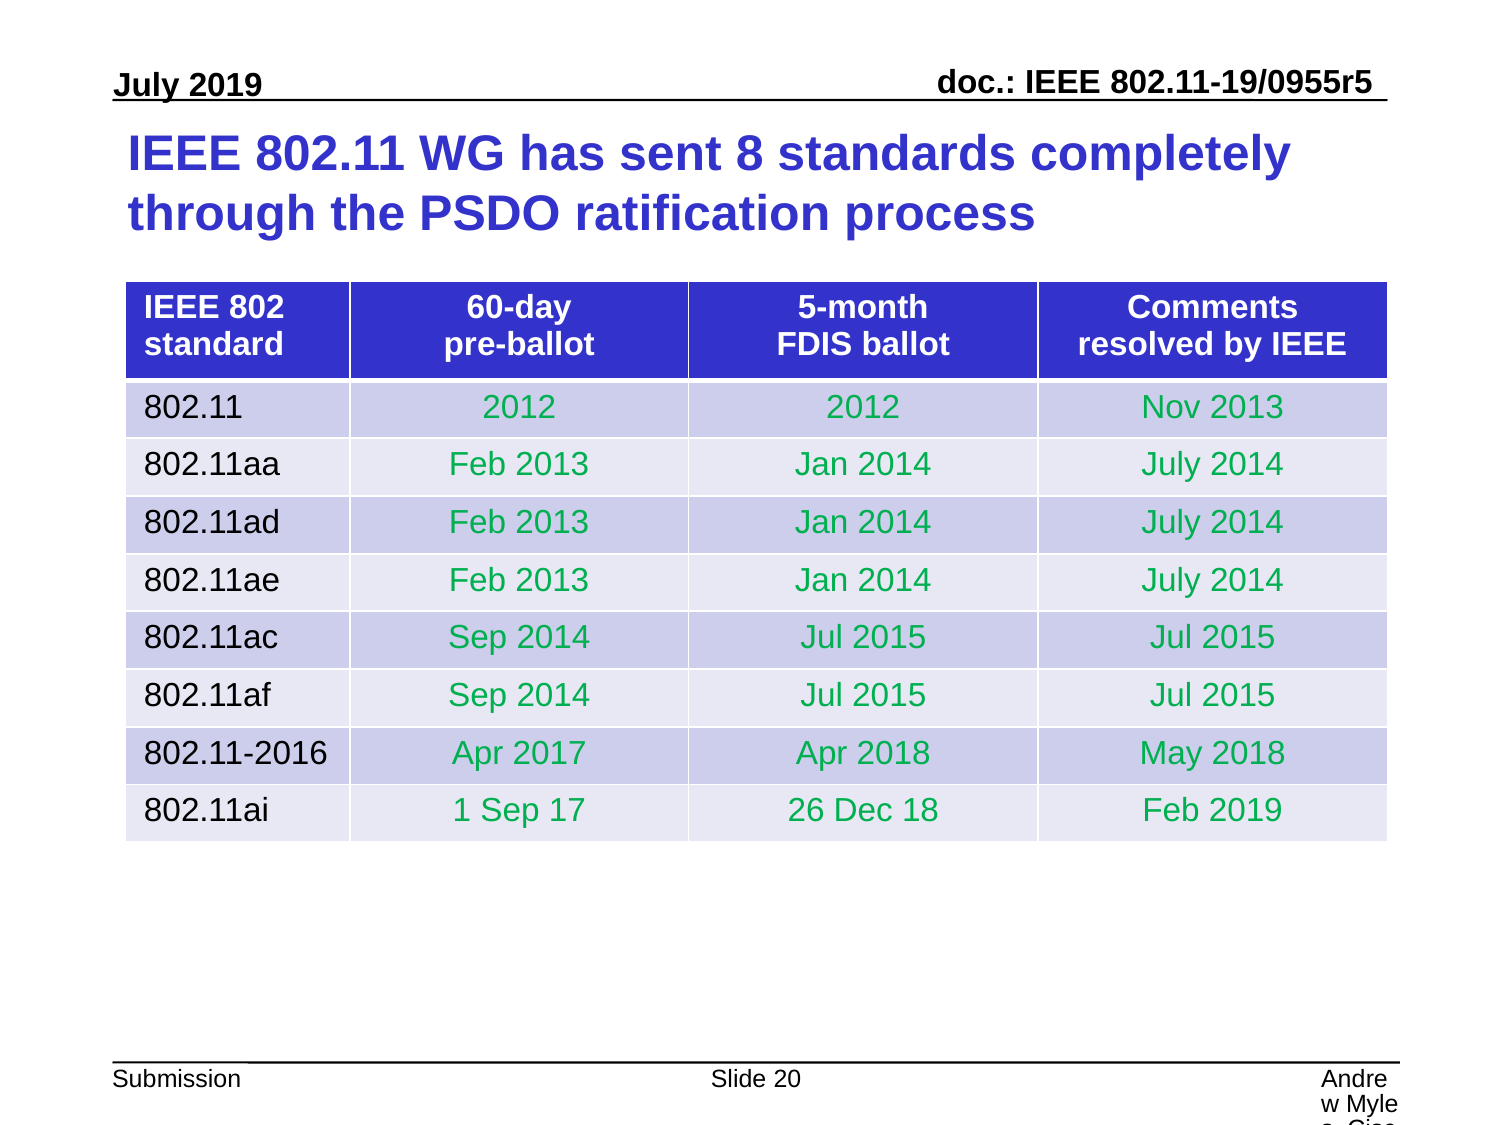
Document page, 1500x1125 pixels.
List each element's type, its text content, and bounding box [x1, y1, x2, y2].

table_header IEEE 802 standard [126, 282, 349, 378]
table_cell 802.11ac [126, 612, 349, 668]
table_header Comments resolved by IEEE [1039, 282, 1387, 378]
table_cell 802.11af [126, 670, 349, 726]
table_header 60-day pre-ballot [351, 282, 688, 378]
table_cell 802.11ai [126, 785, 349, 841]
table_cell Sep 2014 [351, 612, 688, 668]
table_cell 2012 [351, 383, 688, 437]
slide_number Slide 20 [709, 1061, 803, 1093]
table_cell 26 Dec 18 [689, 785, 1037, 841]
table_cell Jul 2015 [1039, 670, 1387, 726]
table_cell July 2014 [1039, 497, 1387, 553]
title IEEE 802.11 WG has sent 8 standards completely through the PSDO ratification process [112, 112, 1388, 288]
table_cell Nov 2013 [1039, 383, 1387, 437]
table_cell Feb 2013 [351, 439, 688, 495]
table_cell Apr 2017 [351, 728, 688, 784]
table_cell Feb 2019 [1039, 785, 1387, 841]
table_cell July 2014 [1039, 439, 1387, 495]
table_cell 2012 [689, 383, 1037, 437]
table_cell 802.11-2016 [126, 728, 349, 784]
table_cell Jan 2014 [689, 497, 1037, 553]
table_cell Jan 2014 [689, 555, 1037, 610]
table_cell Feb 2013 [351, 497, 688, 553]
table_cell 802.11aa [126, 439, 349, 495]
table_cell Apr 2018 [689, 728, 1037, 784]
table_cell May 2018 [1039, 728, 1387, 784]
table_cell Jan 2014 [689, 439, 1037, 495]
table_header 5-month FDIS ballot [689, 282, 1037, 378]
table_cell 802.11ae [126, 555, 349, 610]
table_cell Jul 2015 [689, 612, 1037, 668]
table_cell 802.11ad [126, 497, 349, 553]
footer Andrew Myles, Cisco [1320, 1061, 1402, 1093]
table_cell Jul 2015 [1039, 612, 1387, 668]
table_cell 802.11 [126, 383, 349, 437]
table_cell 1 Sep 17 [351, 785, 688, 841]
table_cell Jul 2015 [689, 670, 1037, 726]
table_cell Sep 2014 [351, 670, 688, 726]
table_cell July 2014 [1039, 555, 1387, 610]
table_cell Feb 2013 [351, 555, 688, 610]
